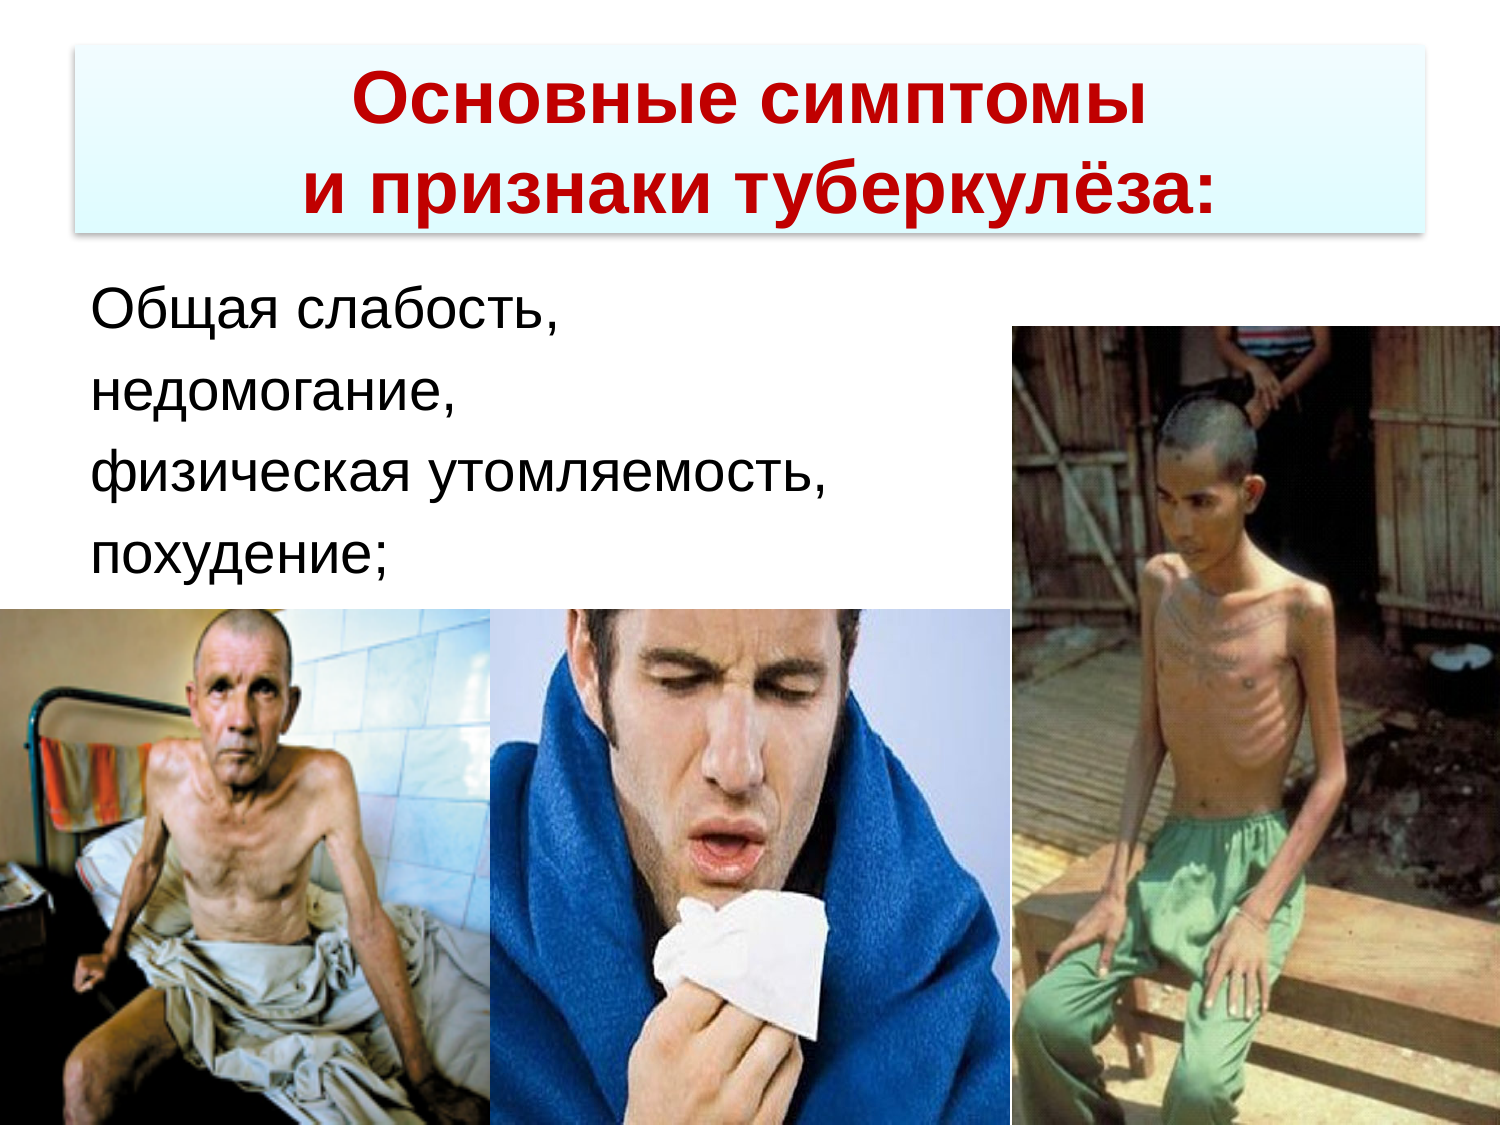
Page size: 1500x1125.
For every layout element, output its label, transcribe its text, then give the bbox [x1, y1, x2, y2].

title Основные симптомы и признаки туберкулёза: [74, 44, 1426, 233]
list Общая слабость, недомогание, физическая утомляемость, похудение; [74, 262, 1426, 608]
picture [0, 326, 1500, 1125]
